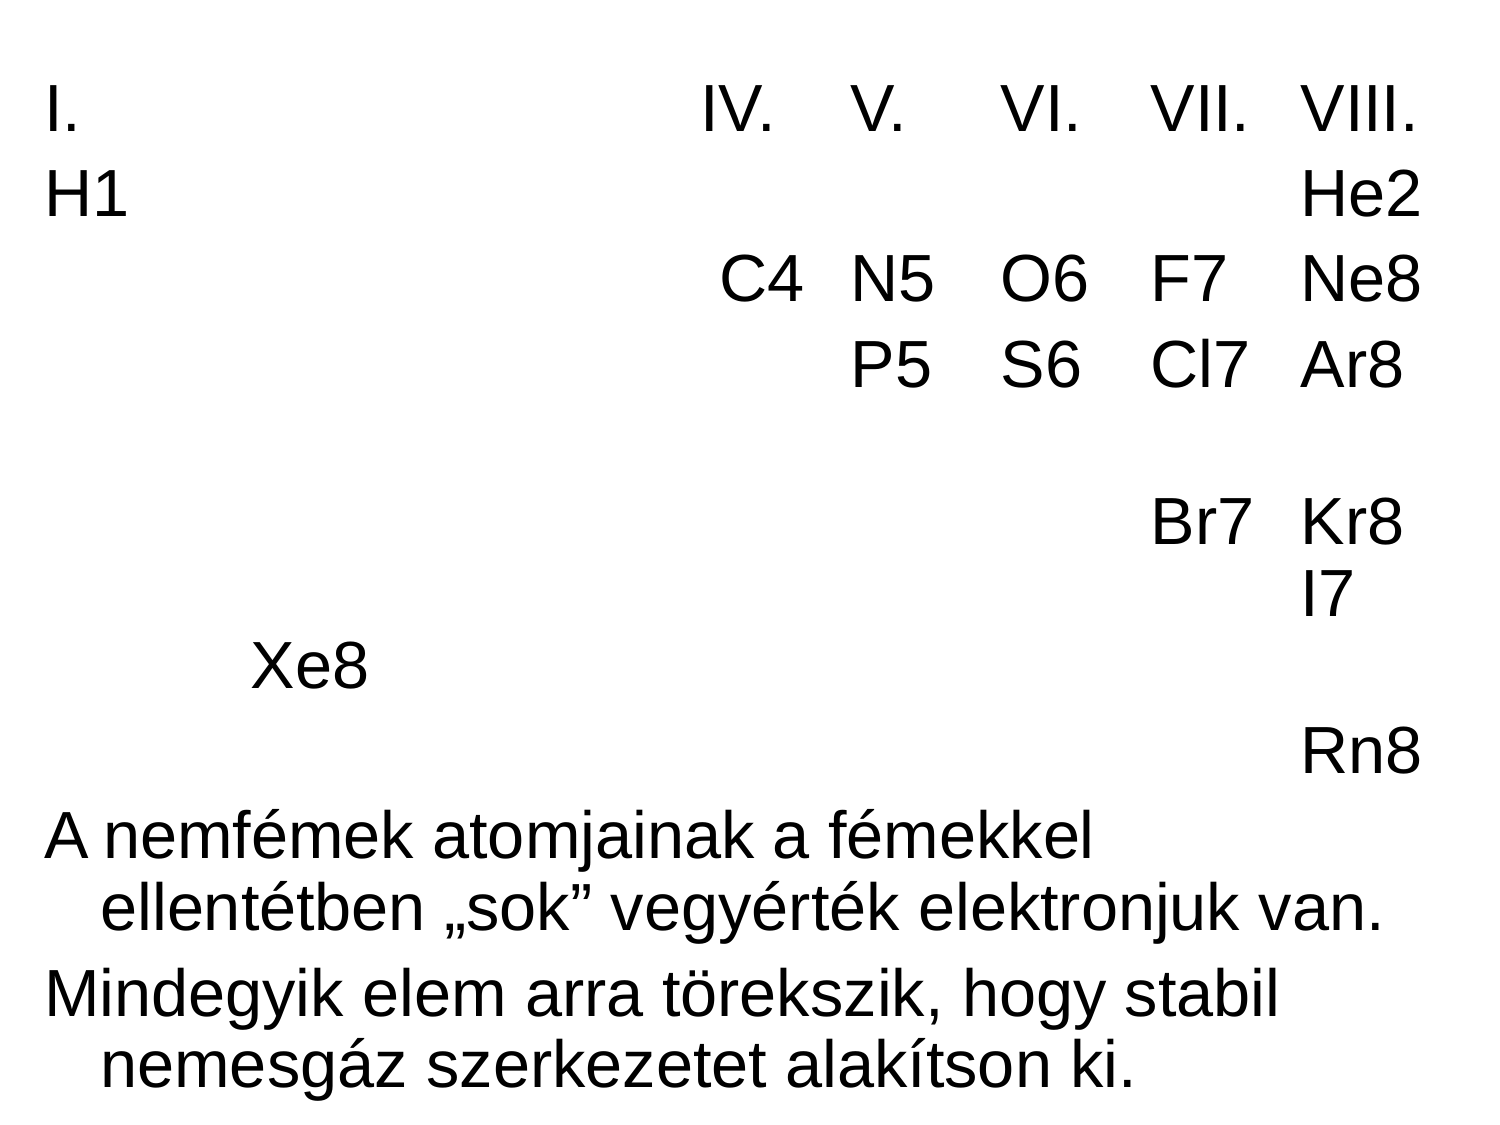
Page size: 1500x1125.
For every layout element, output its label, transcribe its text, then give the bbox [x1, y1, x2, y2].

list I. IV. V. VI. VII. VIII. H1 He2 C4 N5 O6 F7 Ne8 P5 S6 Cl7 Ar8 Br7 Kr8 I7 Xe8 Rn8 A nemfémek atomjainak a fémekkel ellentétben „sok” vegyérték elektronjuk van. Mindegyik elem arra törekszik, hogy stabil nemesgáz szerkezetet alakítson ki. [29, 66, 1455, 1005]
